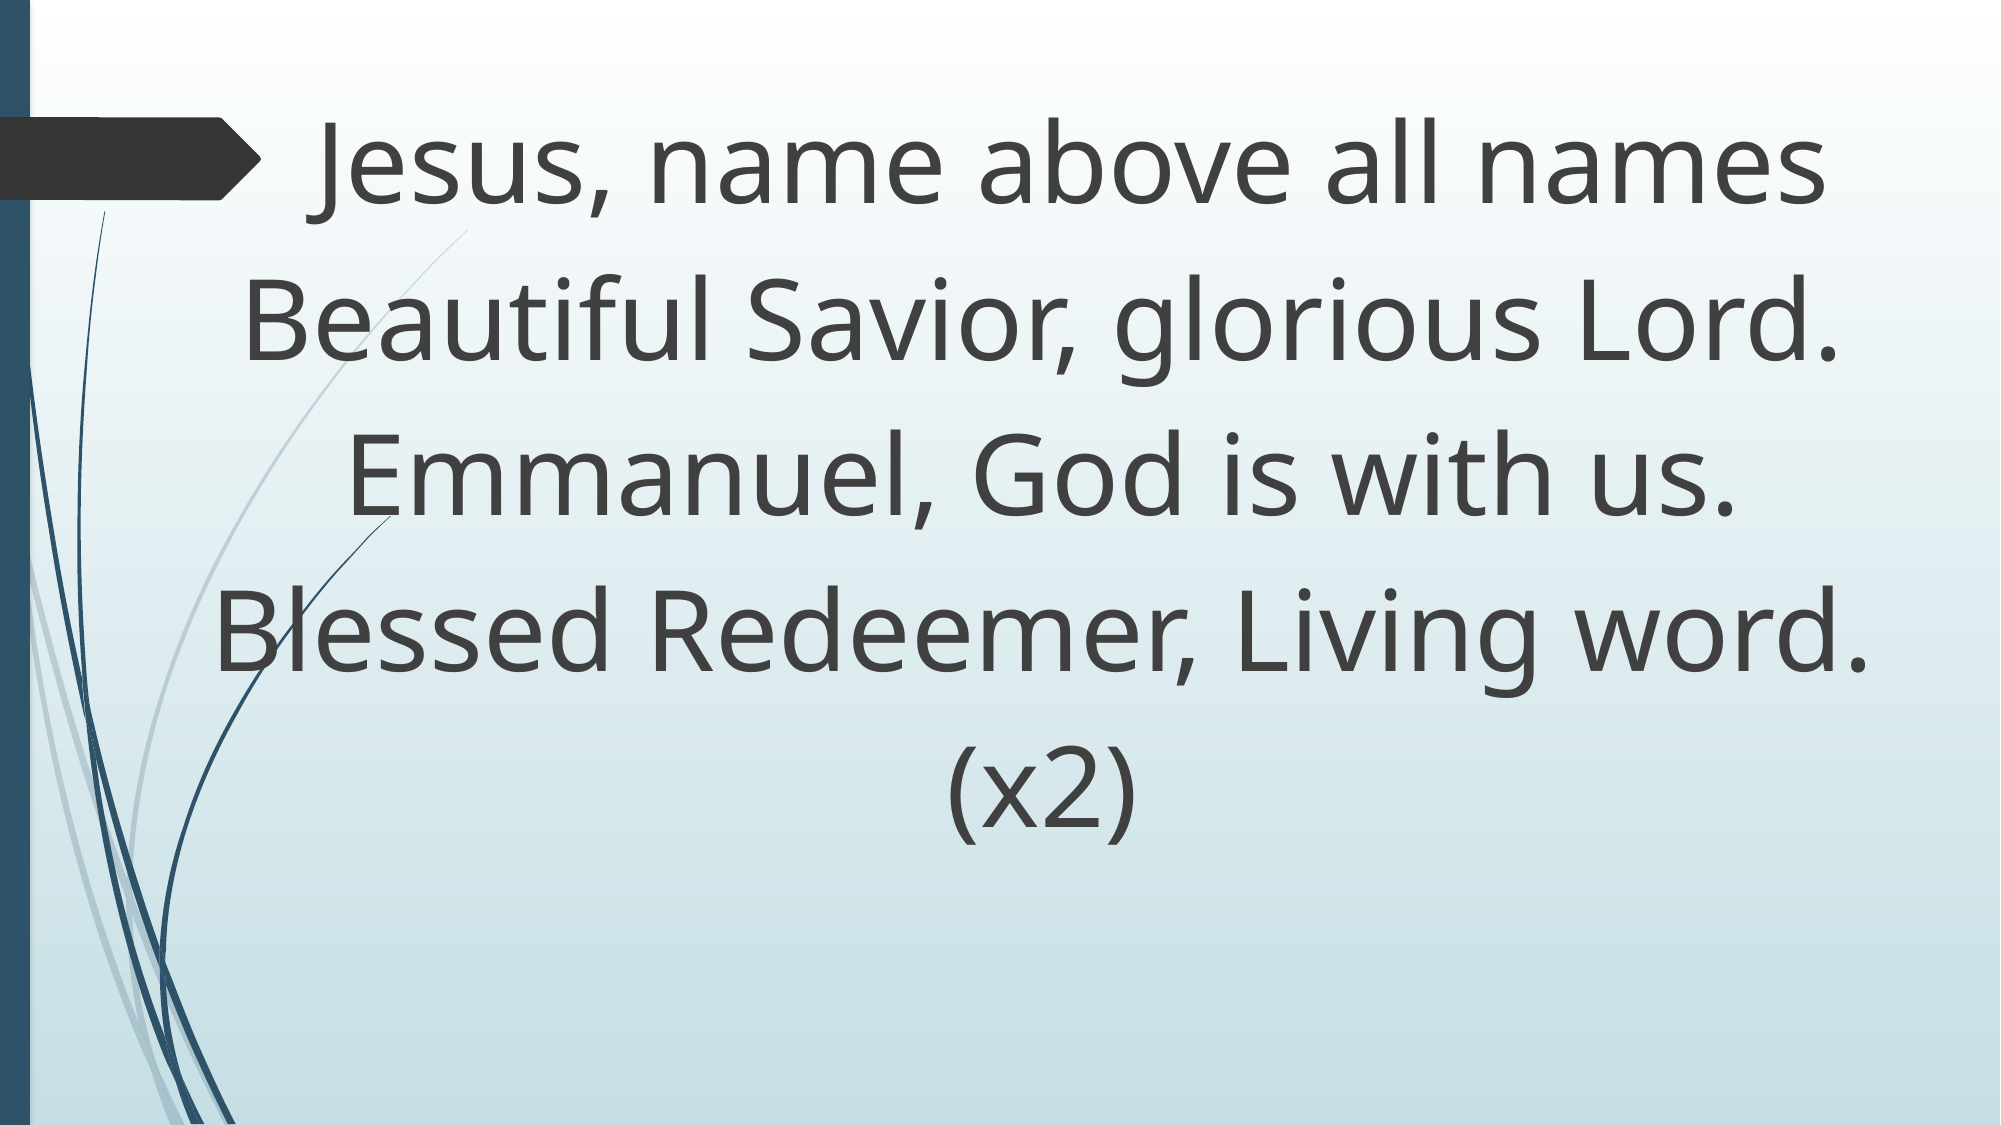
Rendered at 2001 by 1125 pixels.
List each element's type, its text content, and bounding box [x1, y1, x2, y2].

list Jesus, name above all names Beautiful Savior, glorious Lord. Emmanuel, God is with us. Blessed Redeemer, Living word. (x2) [145, 79, 1940, 949]
